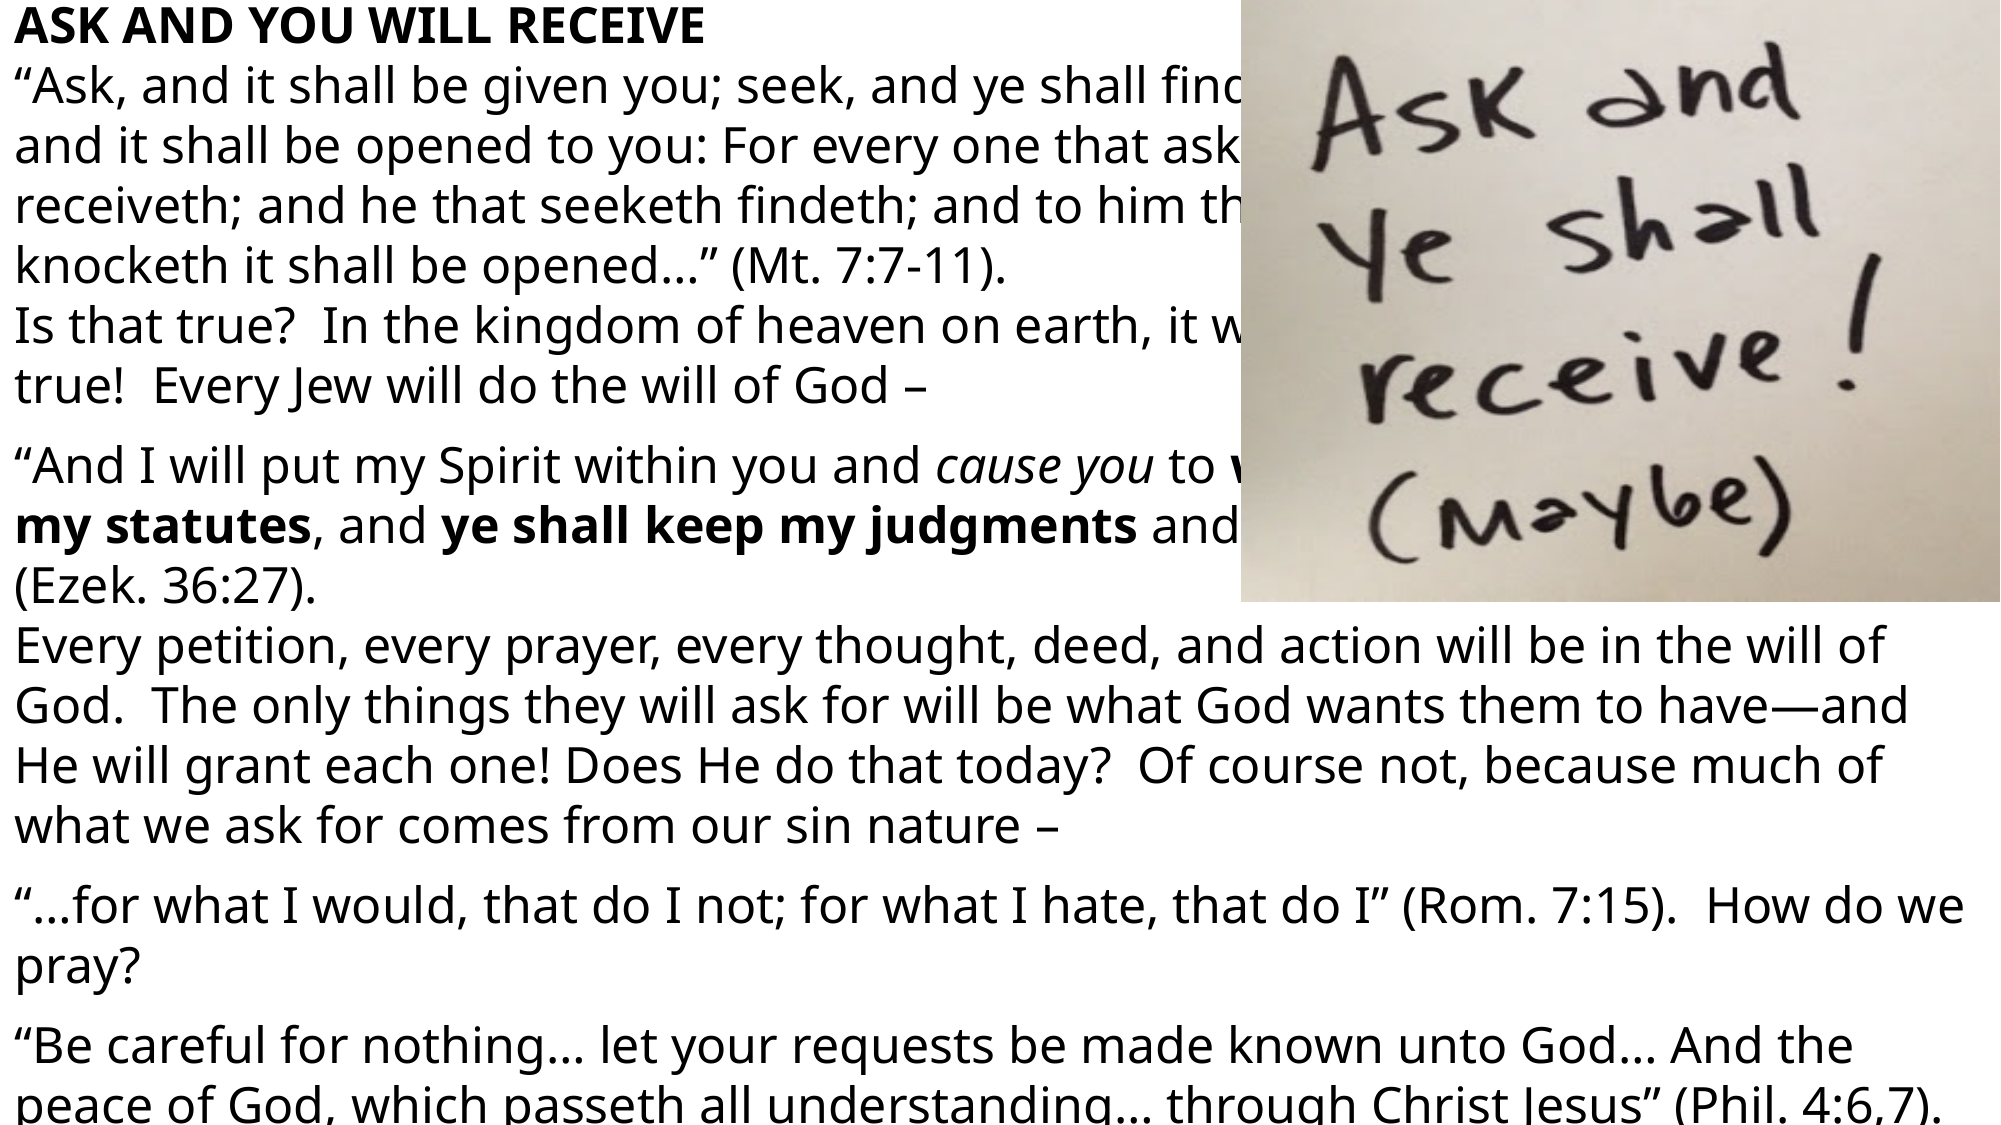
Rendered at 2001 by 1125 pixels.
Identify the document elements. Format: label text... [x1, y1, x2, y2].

text_box ASK AND YOU WILL RECEIVE “Ask, and it shall be given you; seek, and ye shall find; knock, and it shall be opened to you: For every one that asketh receiveth; and he that seeketh findeth; and to him that knocketh it shall be opened…” (Mt. 7:7-11). Is that true? In the kingdom of heaven on earth, it will be true! Every Jew will do the will of God – “And I will put my Spirit within you and cause you to walk in my statutes, and ye shall keep my judgments and do them” (Ezek. 36:27). Every petition, every prayer, every thought, deed, and action will be in the will of God. The only things they will ask for will be what God wants them to have—and He will grant each one! Does He do that today? Of course not, because much of what we ask for comes from our sin nature – “…for what I would, that do I not; for what I hate, that do I” (Rom. 7:15). How do we pray? “Be careful for nothing… let your requests be made known unto God… And the peace of God, which passeth all understanding… through Christ Jesus” (Phil. 4:6,7). God doesn’t promise us answered prayer—He promises us peace that He will give us what we need, not what we want. [0, 0, 2000, 1125]
picture [1241, 0, 2000, 602]
